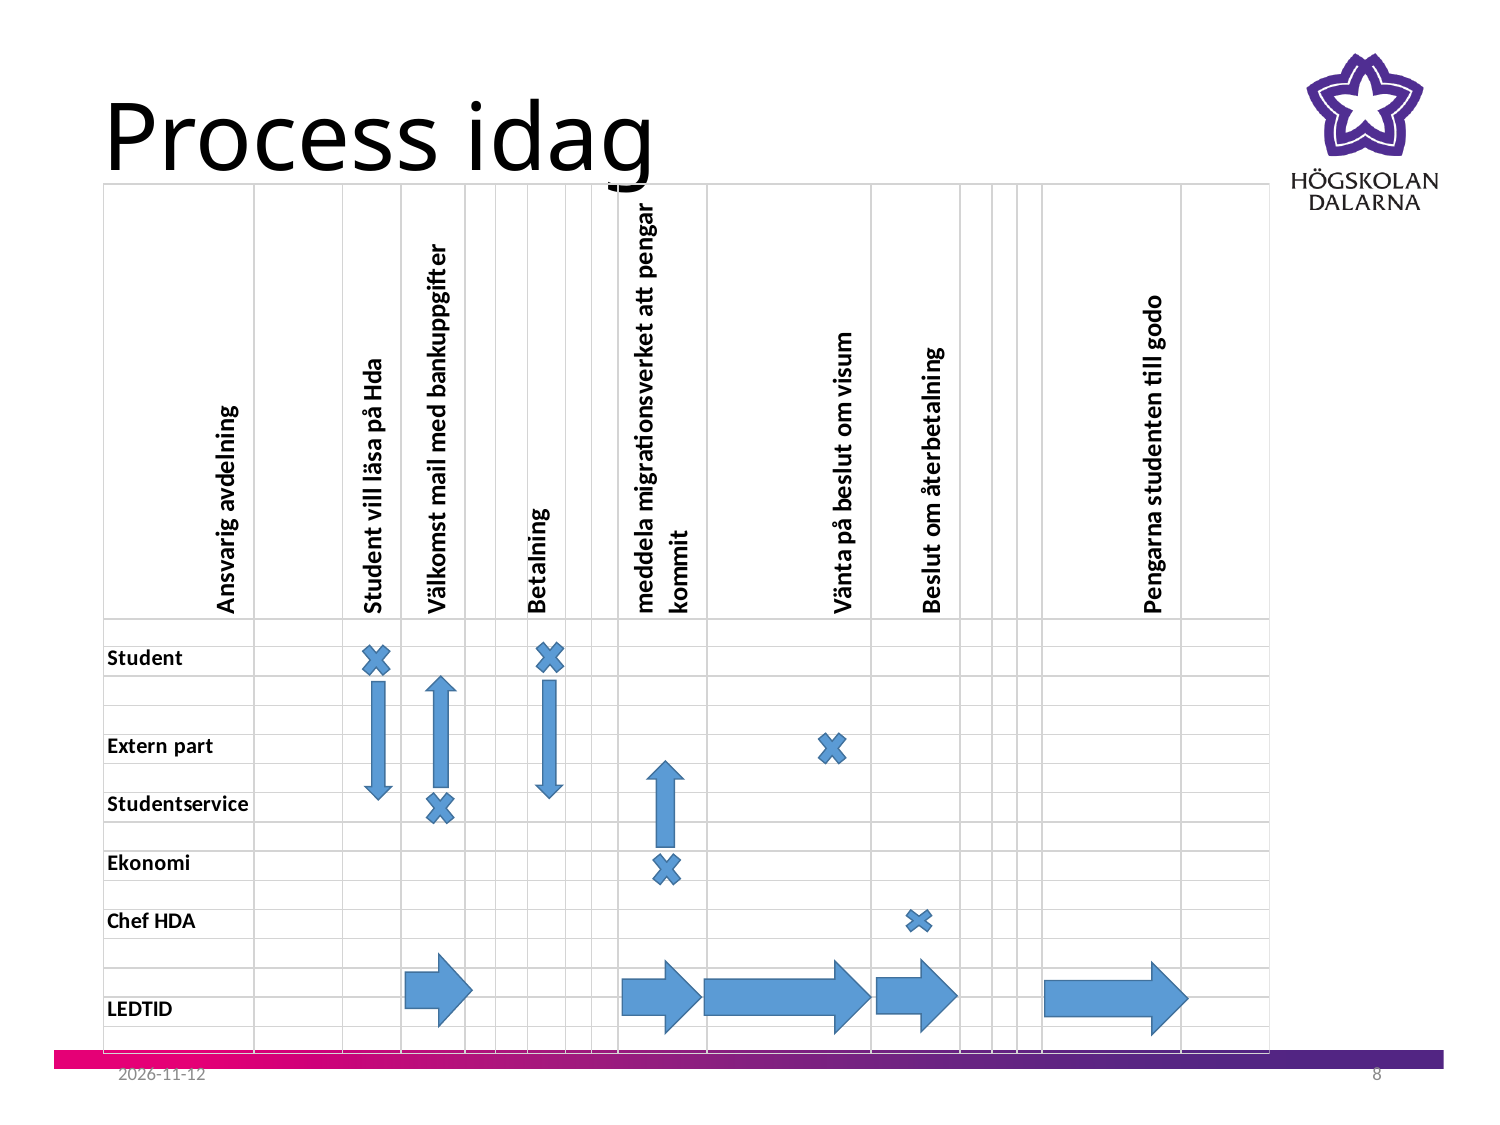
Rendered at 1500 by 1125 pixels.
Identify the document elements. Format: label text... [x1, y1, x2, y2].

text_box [103, 183, 1271, 1055]
title Process idag [87, 46, 1382, 198]
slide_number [103, 1055, 441, 1103]
slide_number 8 [1059, 1042, 1397, 1103]
